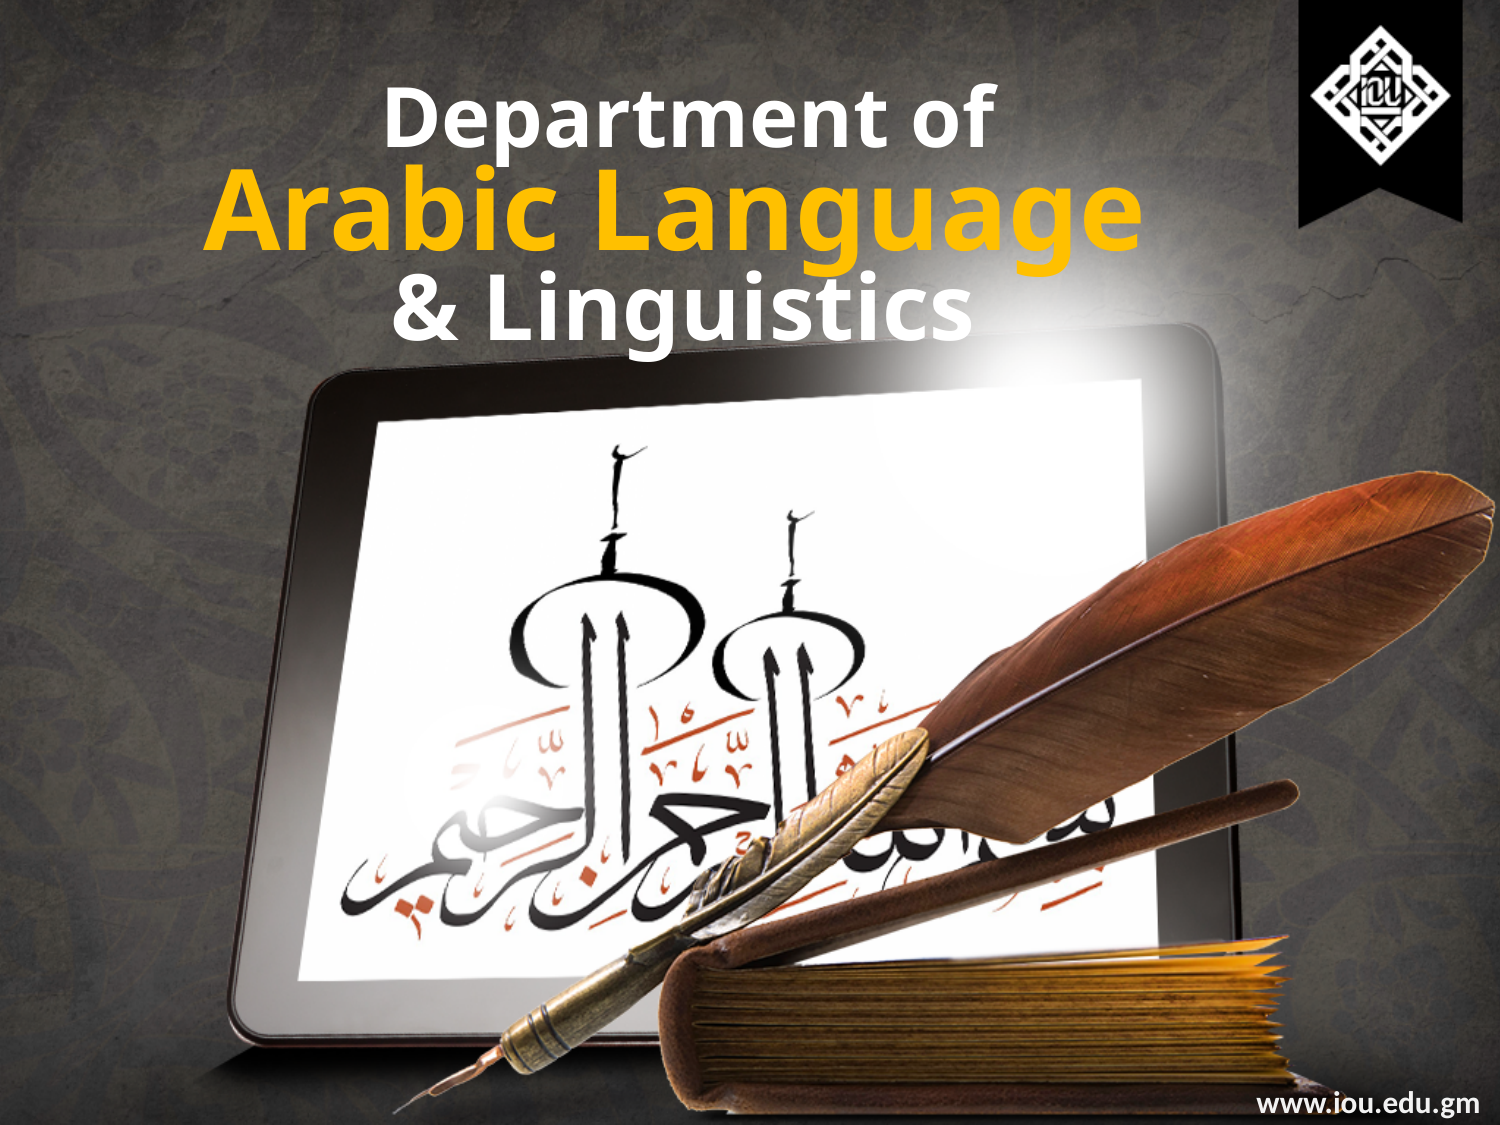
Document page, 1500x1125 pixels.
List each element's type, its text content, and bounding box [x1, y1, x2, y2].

text_box www.iou.edu.gm [1237, 1074, 1500, 1125]
text_box Arabic Language [0, 130, 1350, 281]
picture [0, 0, 1500, 1125]
text_box Department of [365, 56, 1010, 172]
text_box & Linguistics [375, 241, 1014, 367]
